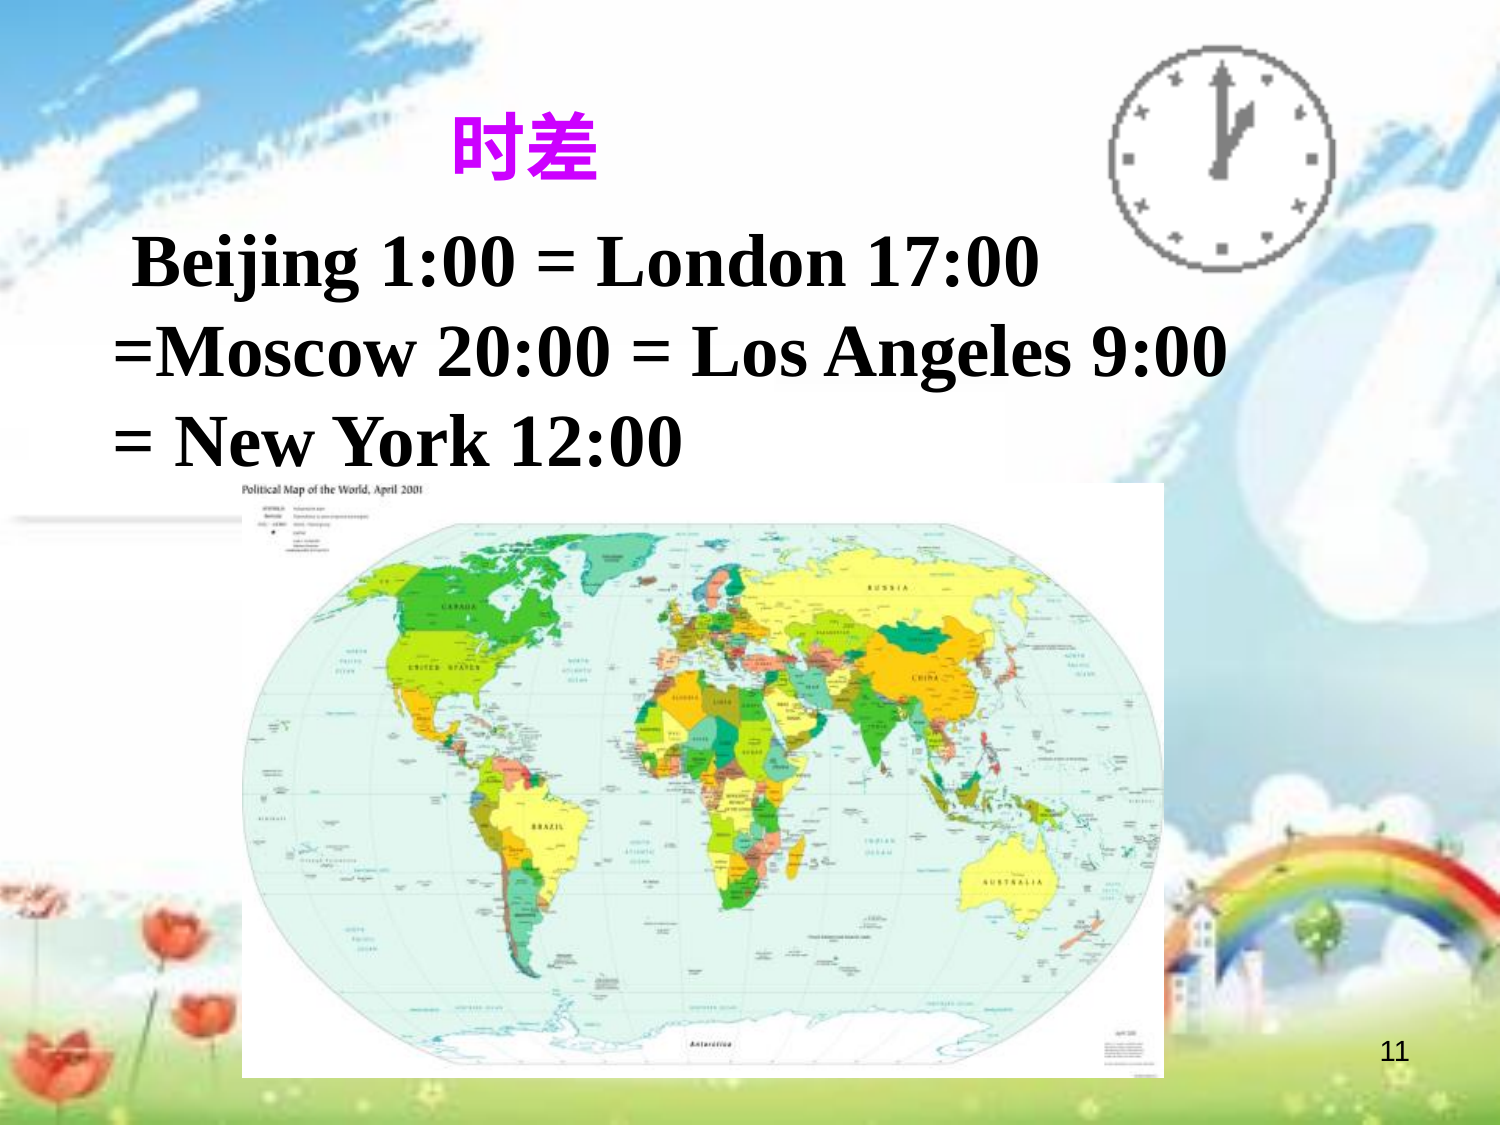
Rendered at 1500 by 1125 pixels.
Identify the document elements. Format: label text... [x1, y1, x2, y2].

picture [0, 0, 1500, 1125]
slide_number 11 [1074, 1024, 1426, 1103]
text_box 时差 [435, 93, 800, 199]
text_box Beijing 1:00 = London 17:00 =Moscow 20:00 = Los Angeles 9:00 = New York 12:00 [98, 203, 1349, 489]
